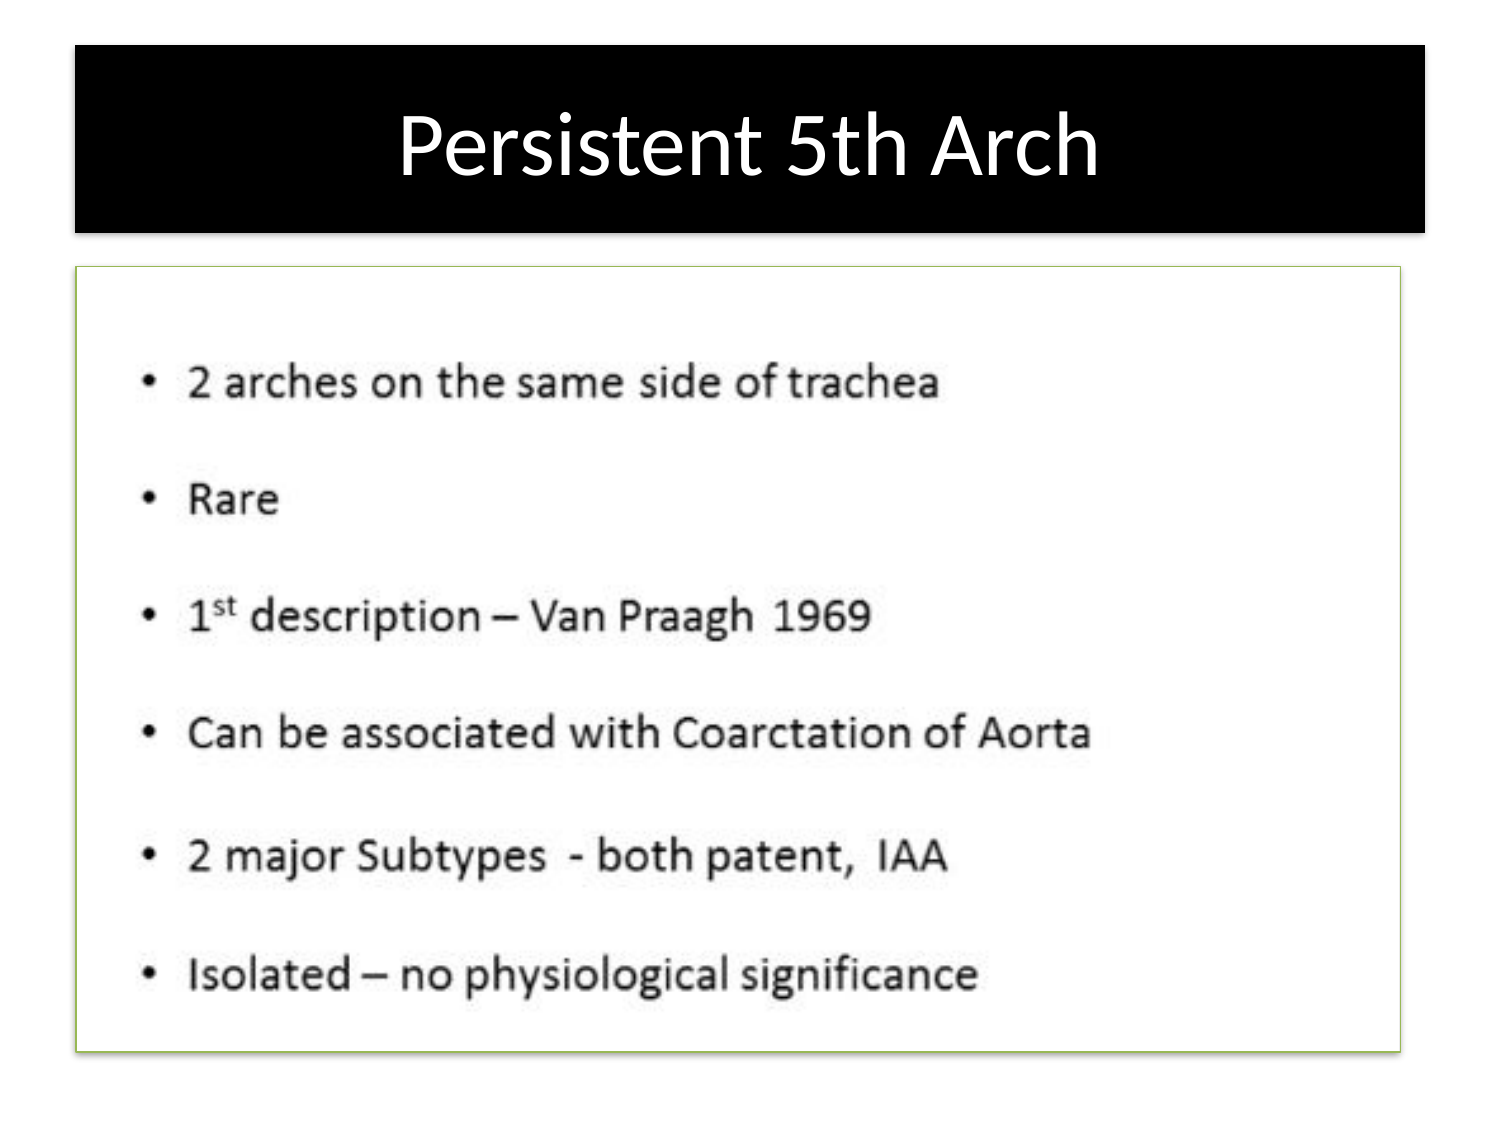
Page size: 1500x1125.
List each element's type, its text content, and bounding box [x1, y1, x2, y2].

title Persistent 5th Arch [75, 45, 1425, 233]
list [76, 266, 1400, 1052]
